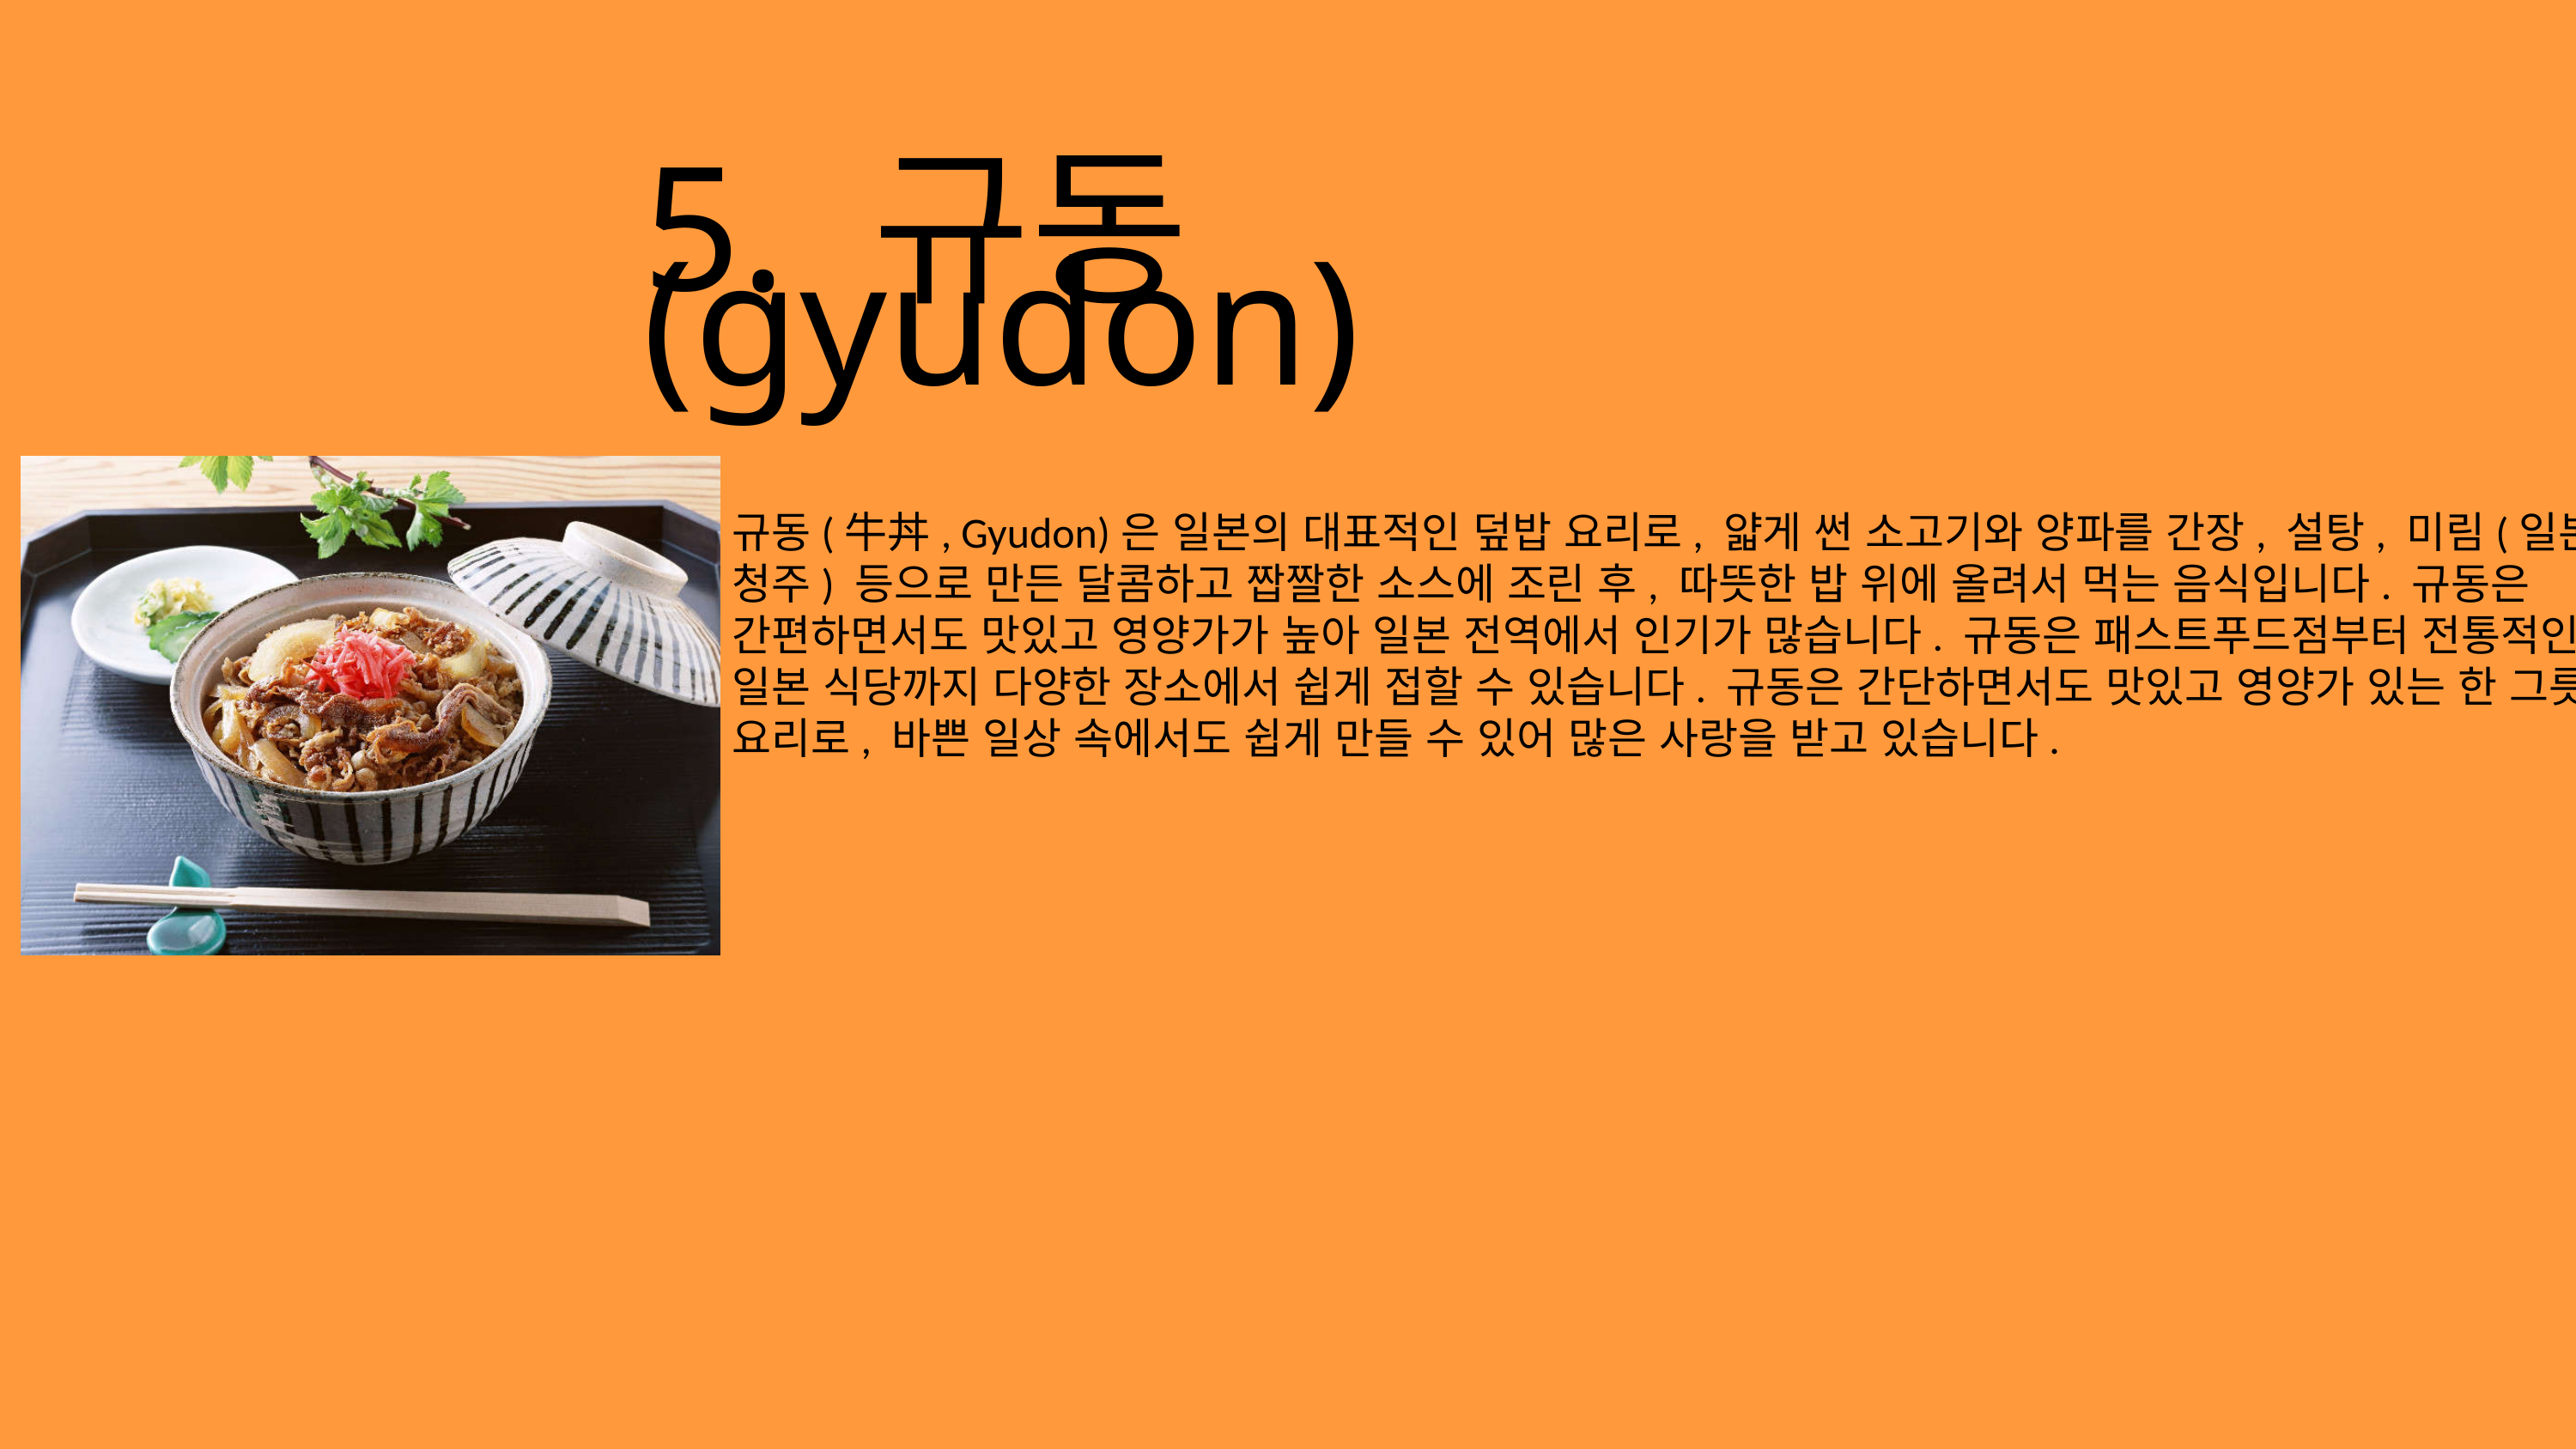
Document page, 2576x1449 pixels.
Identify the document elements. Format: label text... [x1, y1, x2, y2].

text_box [657, 168, 724, 230]
picture [21, 455, 720, 955]
text_box [802, 420, 831, 425]
text_box 규동(牛丼, Gyudon)은 일본의 대표적인 덮밥 요리로, 얇게 썬 소고기와 양파를 간장, 설탕, 미림(일본 청주) 등으로 만든 달콤하고 짭짤한 소스에 조린 후, 따뜻한 밥 위에 올려서 먹는 음식입니다. 규동은 간편하면서도 맛있고 영양가가 높아 일본 전역에서 인기가 많습니다. 규동은 패스트푸드점부터 전통적인 일본 식당까지 다양한 장소에서 쉽게 접할 수 있습니다. 규동은 간단하면서도 맛있고 영양가 있는 한 그릇 요리로, 바쁜 일상 속에서도 쉽게 만들 수 있어 많은 사랑을 받고 있습니다. [724, 499, 2576, 769]
text_box [1040, 156, 1179, 230]
text_box 5. 규동(gyudon) [642, 230, 1934, 420]
text_box [713, 420, 768, 425]
text_box [882, 159, 1021, 230]
